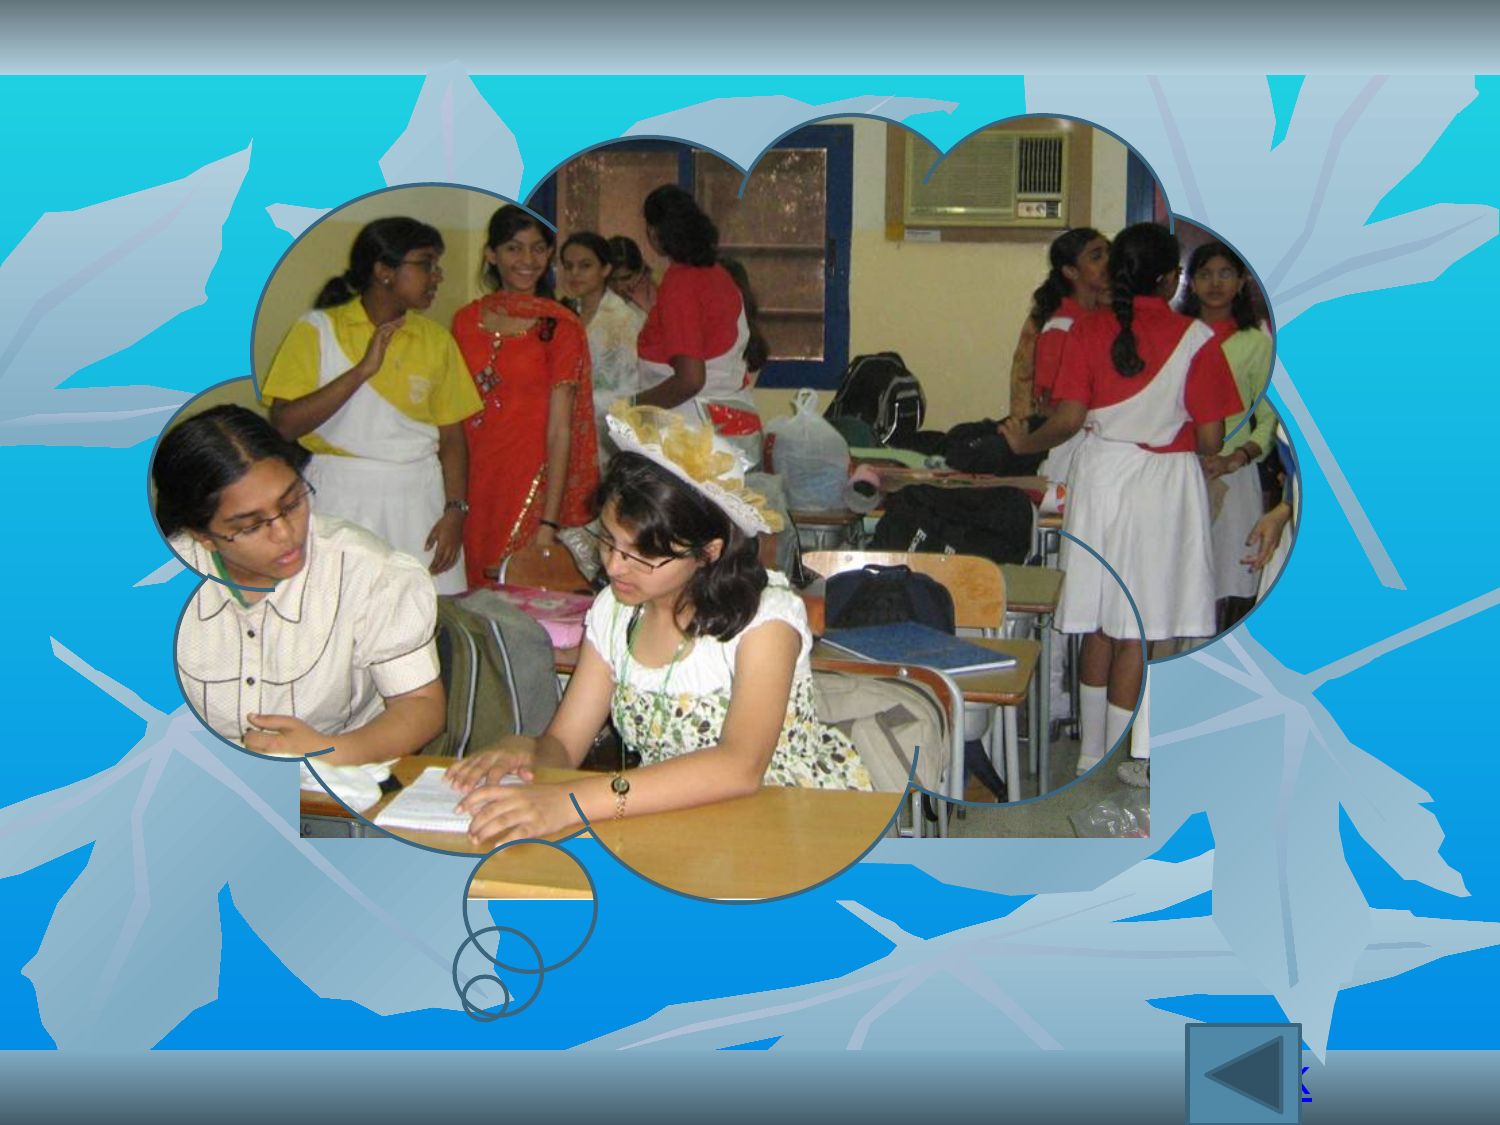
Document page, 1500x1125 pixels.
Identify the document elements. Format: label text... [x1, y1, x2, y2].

text_box [299, 112, 1303, 664]
text_box [414, 847, 598, 1023]
text_box [601, 847, 875, 905]
text_box [1185, 1023, 1302, 1125]
picture [299, 237, 1151, 838]
text_box back [1302, 1037, 1375, 1121]
text_box [146, 240, 295, 762]
